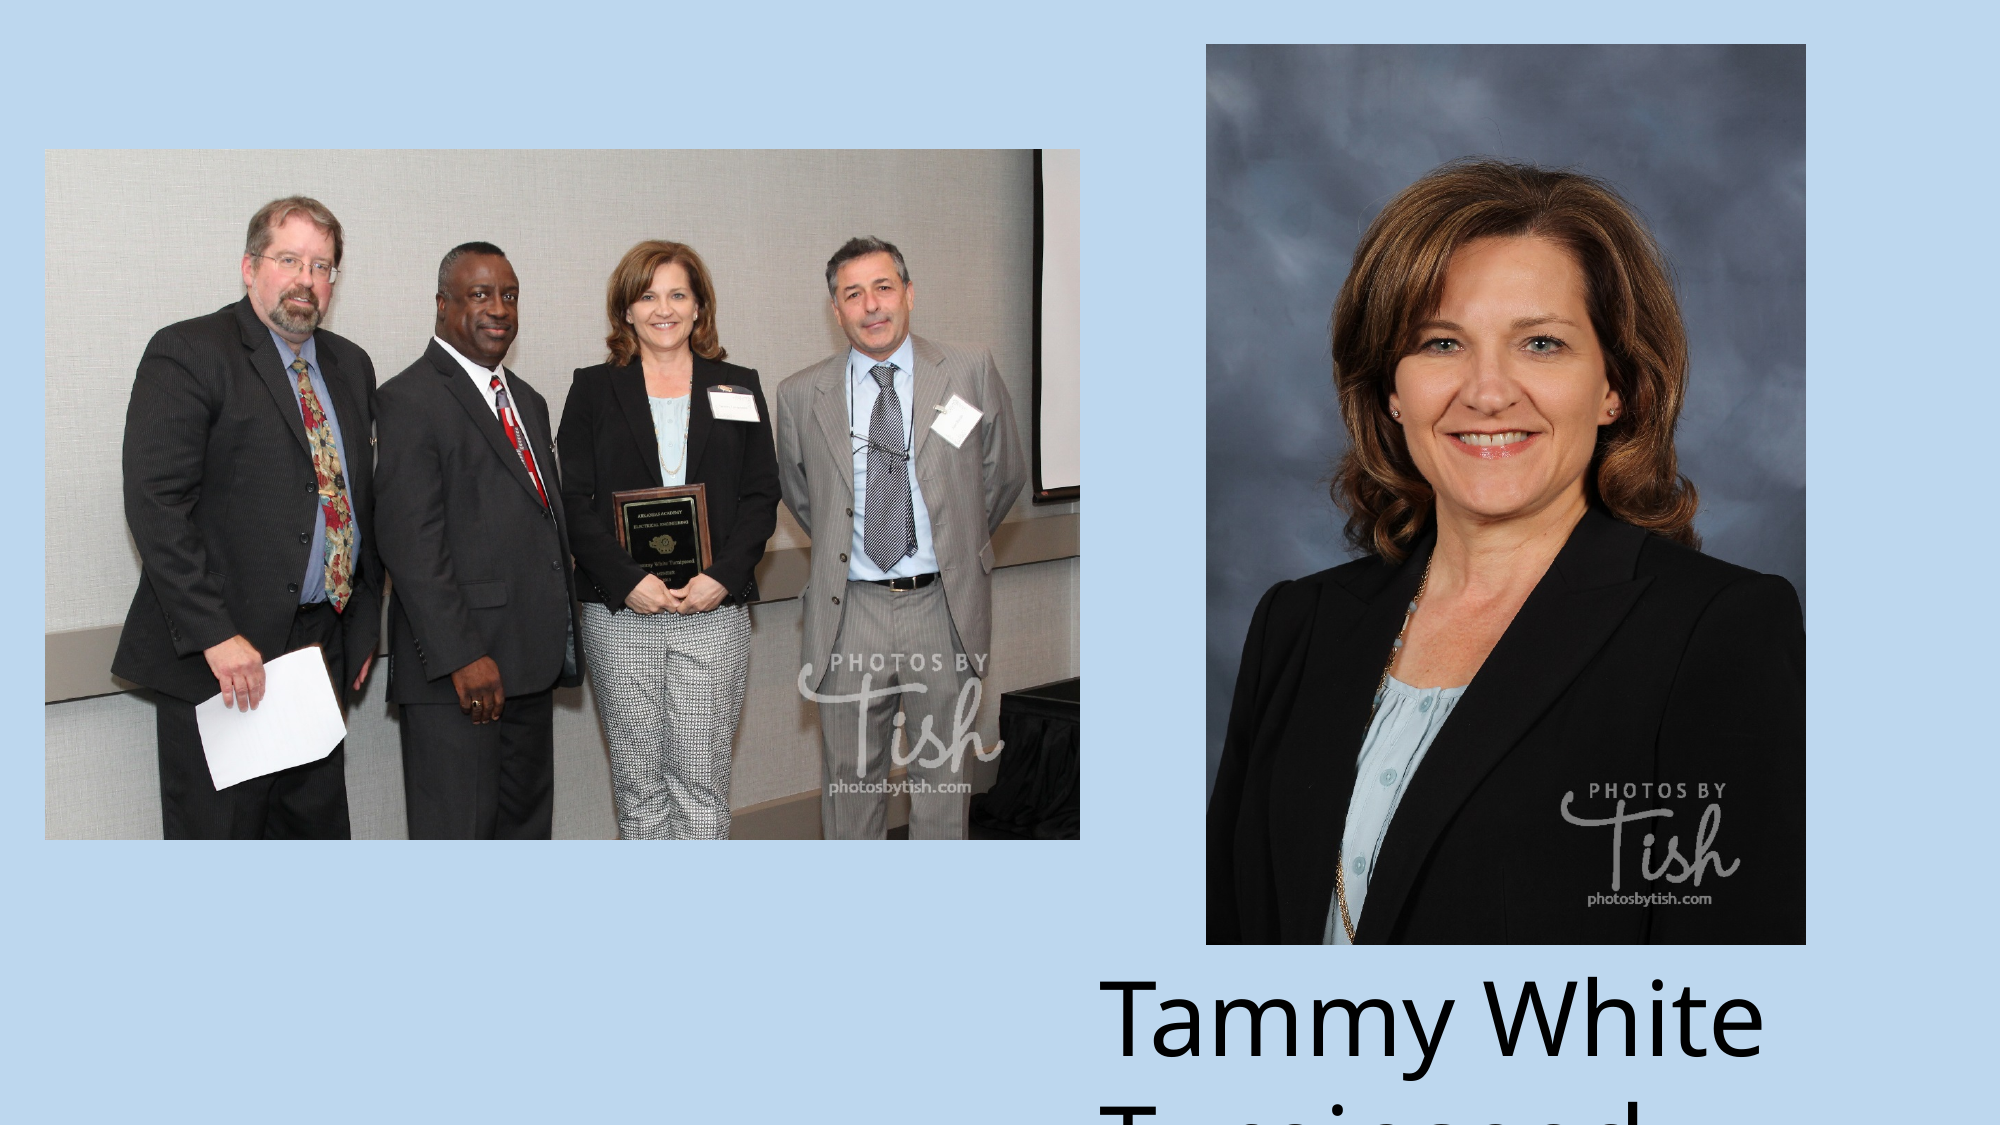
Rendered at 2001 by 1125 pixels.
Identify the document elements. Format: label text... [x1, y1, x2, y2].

picture [44, 149, 1080, 840]
picture [1205, 44, 1806, 945]
text_box Tammy White Turnipseed [1085, 944, 1927, 1125]
